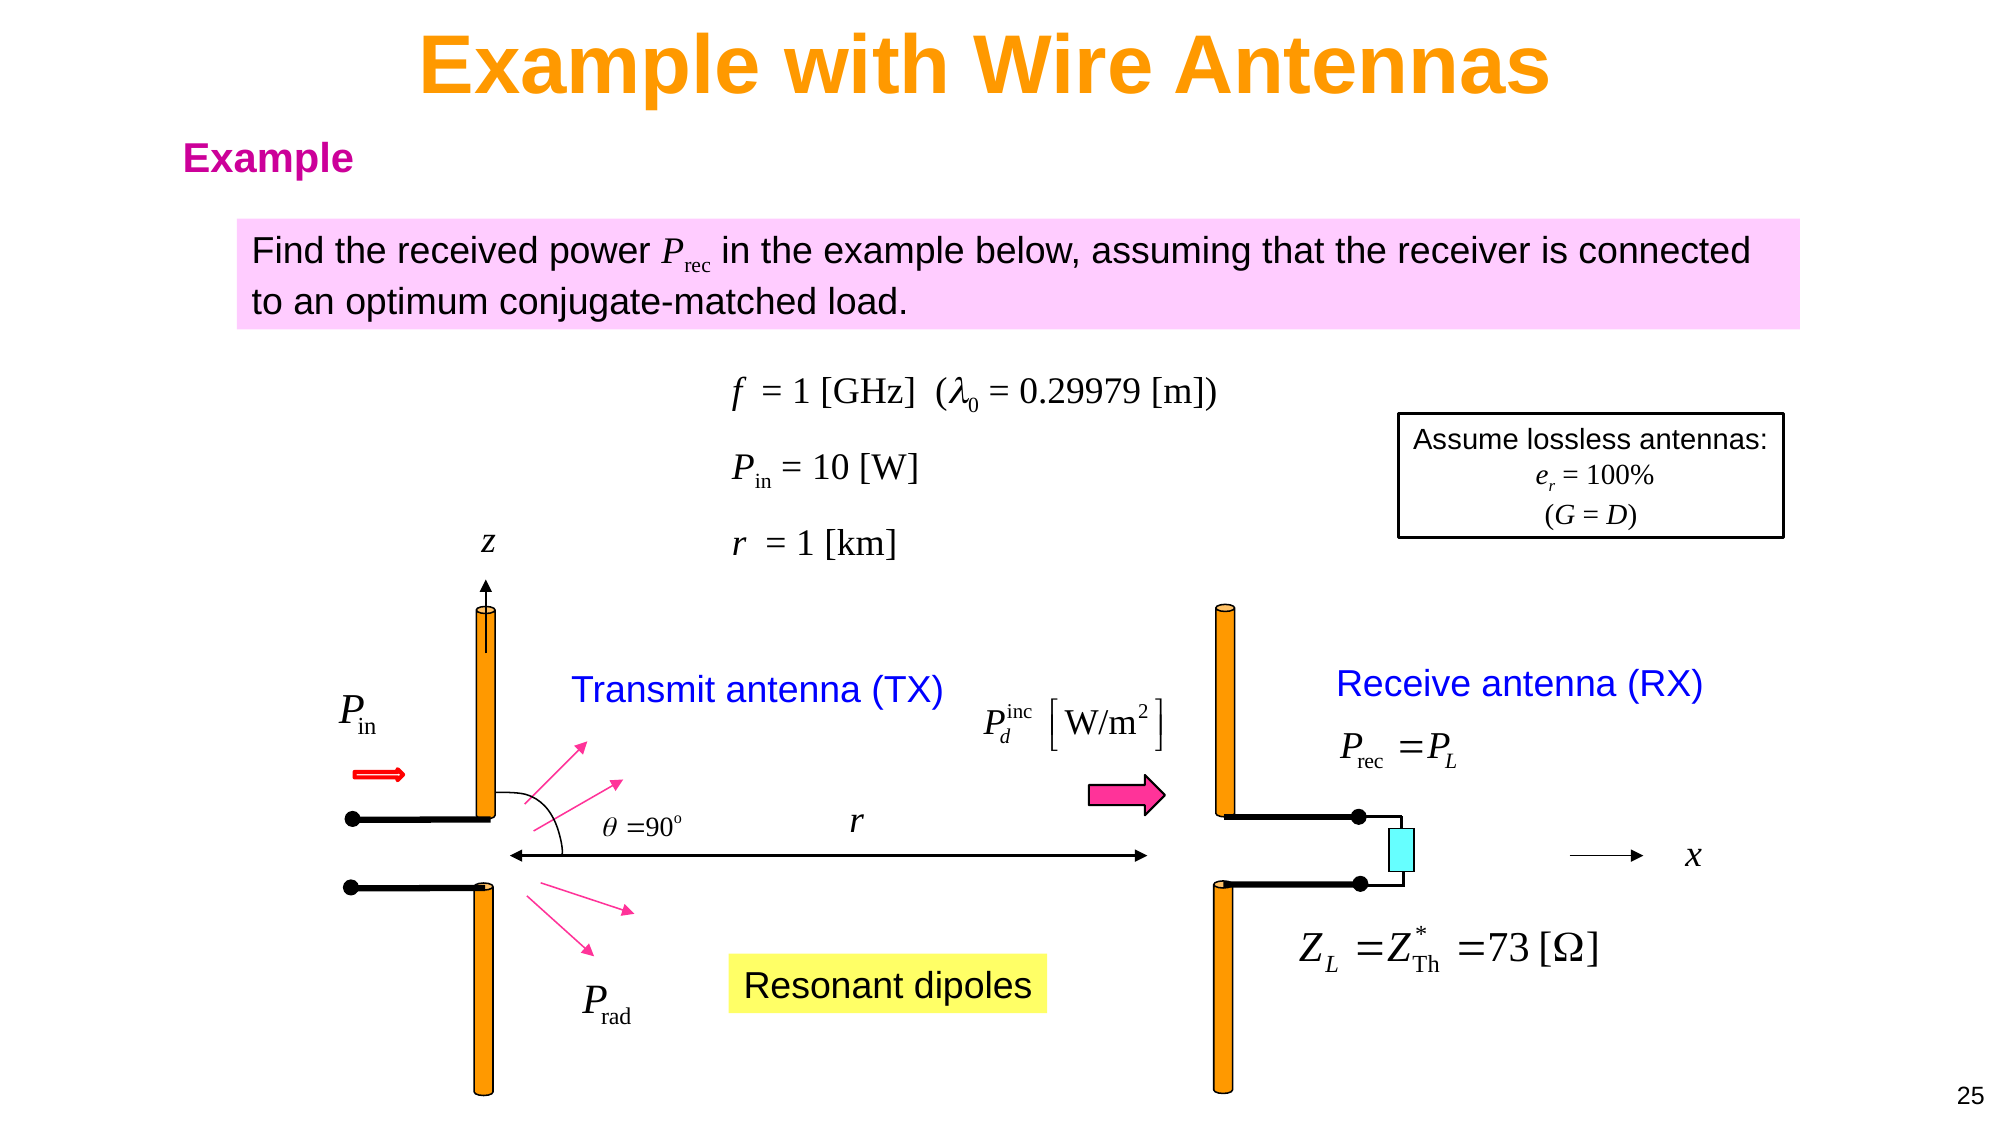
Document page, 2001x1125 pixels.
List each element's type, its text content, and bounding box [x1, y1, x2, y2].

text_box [330, 507, 1729, 1096]
text_box f = 1 [GHz] (0 = 0.29979 [m]) Pin = 10 [W] r = 1 [km] [717, 358, 1233, 506]
slide_number 25 [1533, 1065, 2000, 1125]
text_box Find the received power Prec in the example below, assuming that the receiver is connected to an optimum conjugate-matched load. [236, 218, 1800, 330]
text_box Example with Wire Antennas [287, 10, 1685, 109]
text_box Assume lossless antennas: er = 100% (G = D) [1398, 413, 1784, 538]
text_box Example [168, 123, 370, 189]
